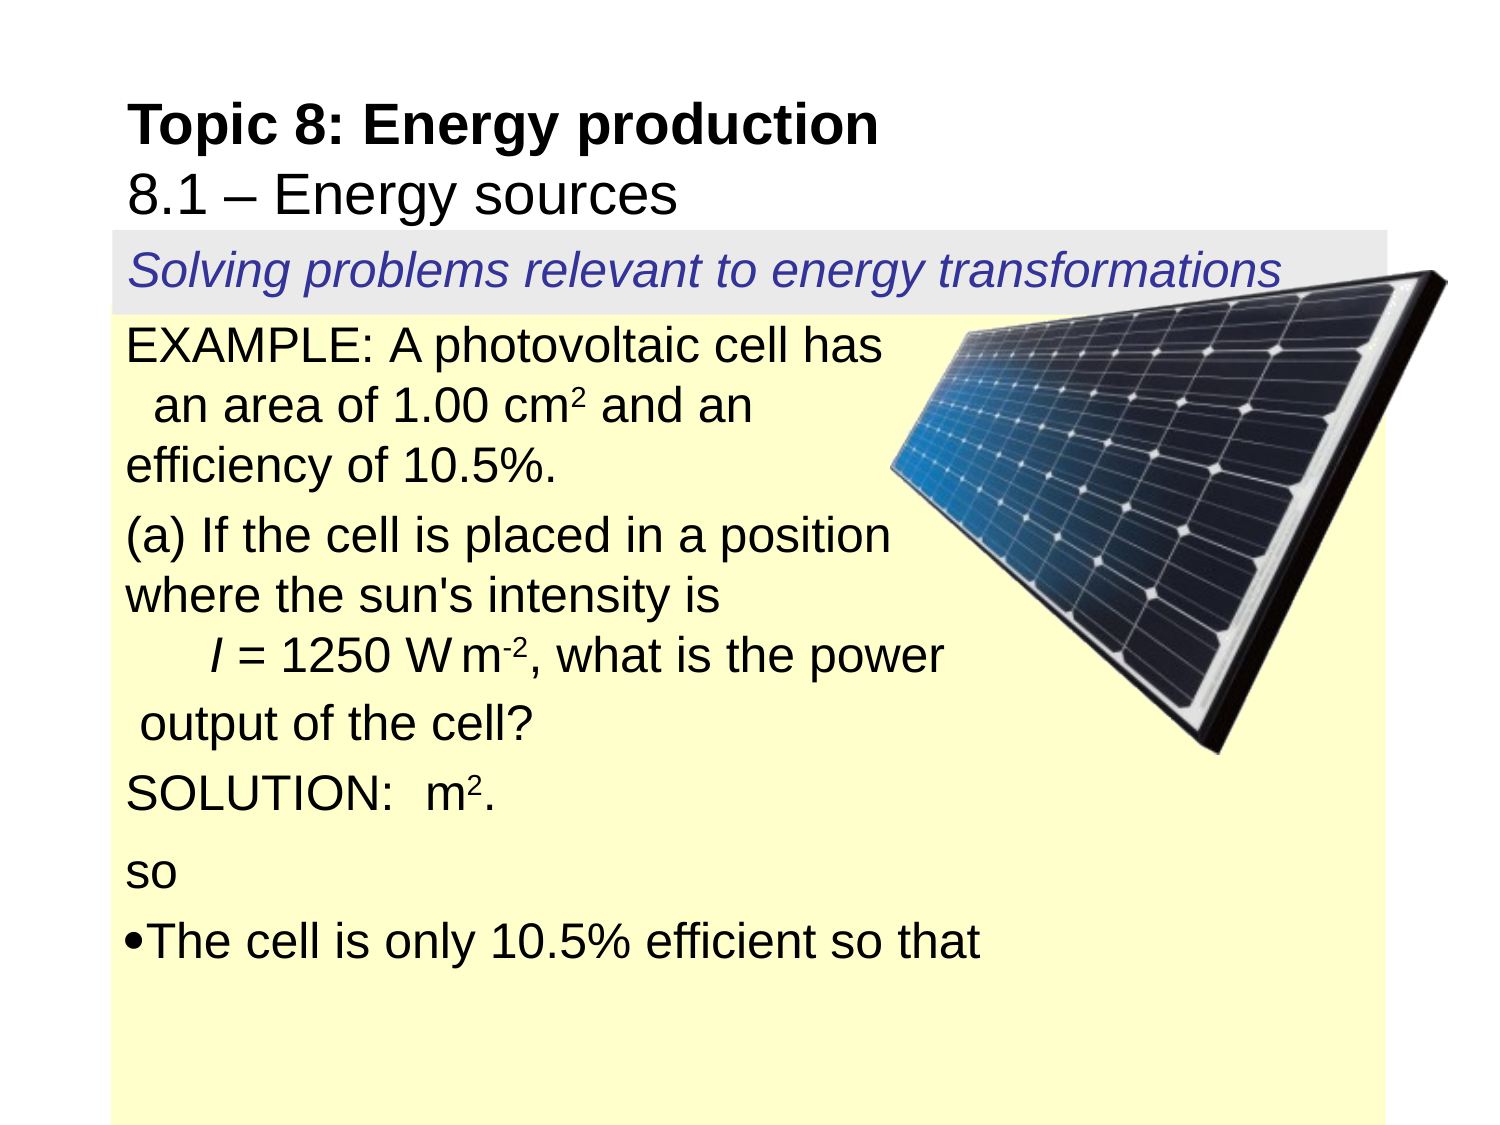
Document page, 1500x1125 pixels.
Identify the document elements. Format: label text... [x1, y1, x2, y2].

picture [890, 269, 1448, 755]
title Topic 8: Energy production 8.1 – Energy sources [112, 87, 1388, 225]
text_box Solving problems relevant to energy transformations [112, 229, 1388, 315]
